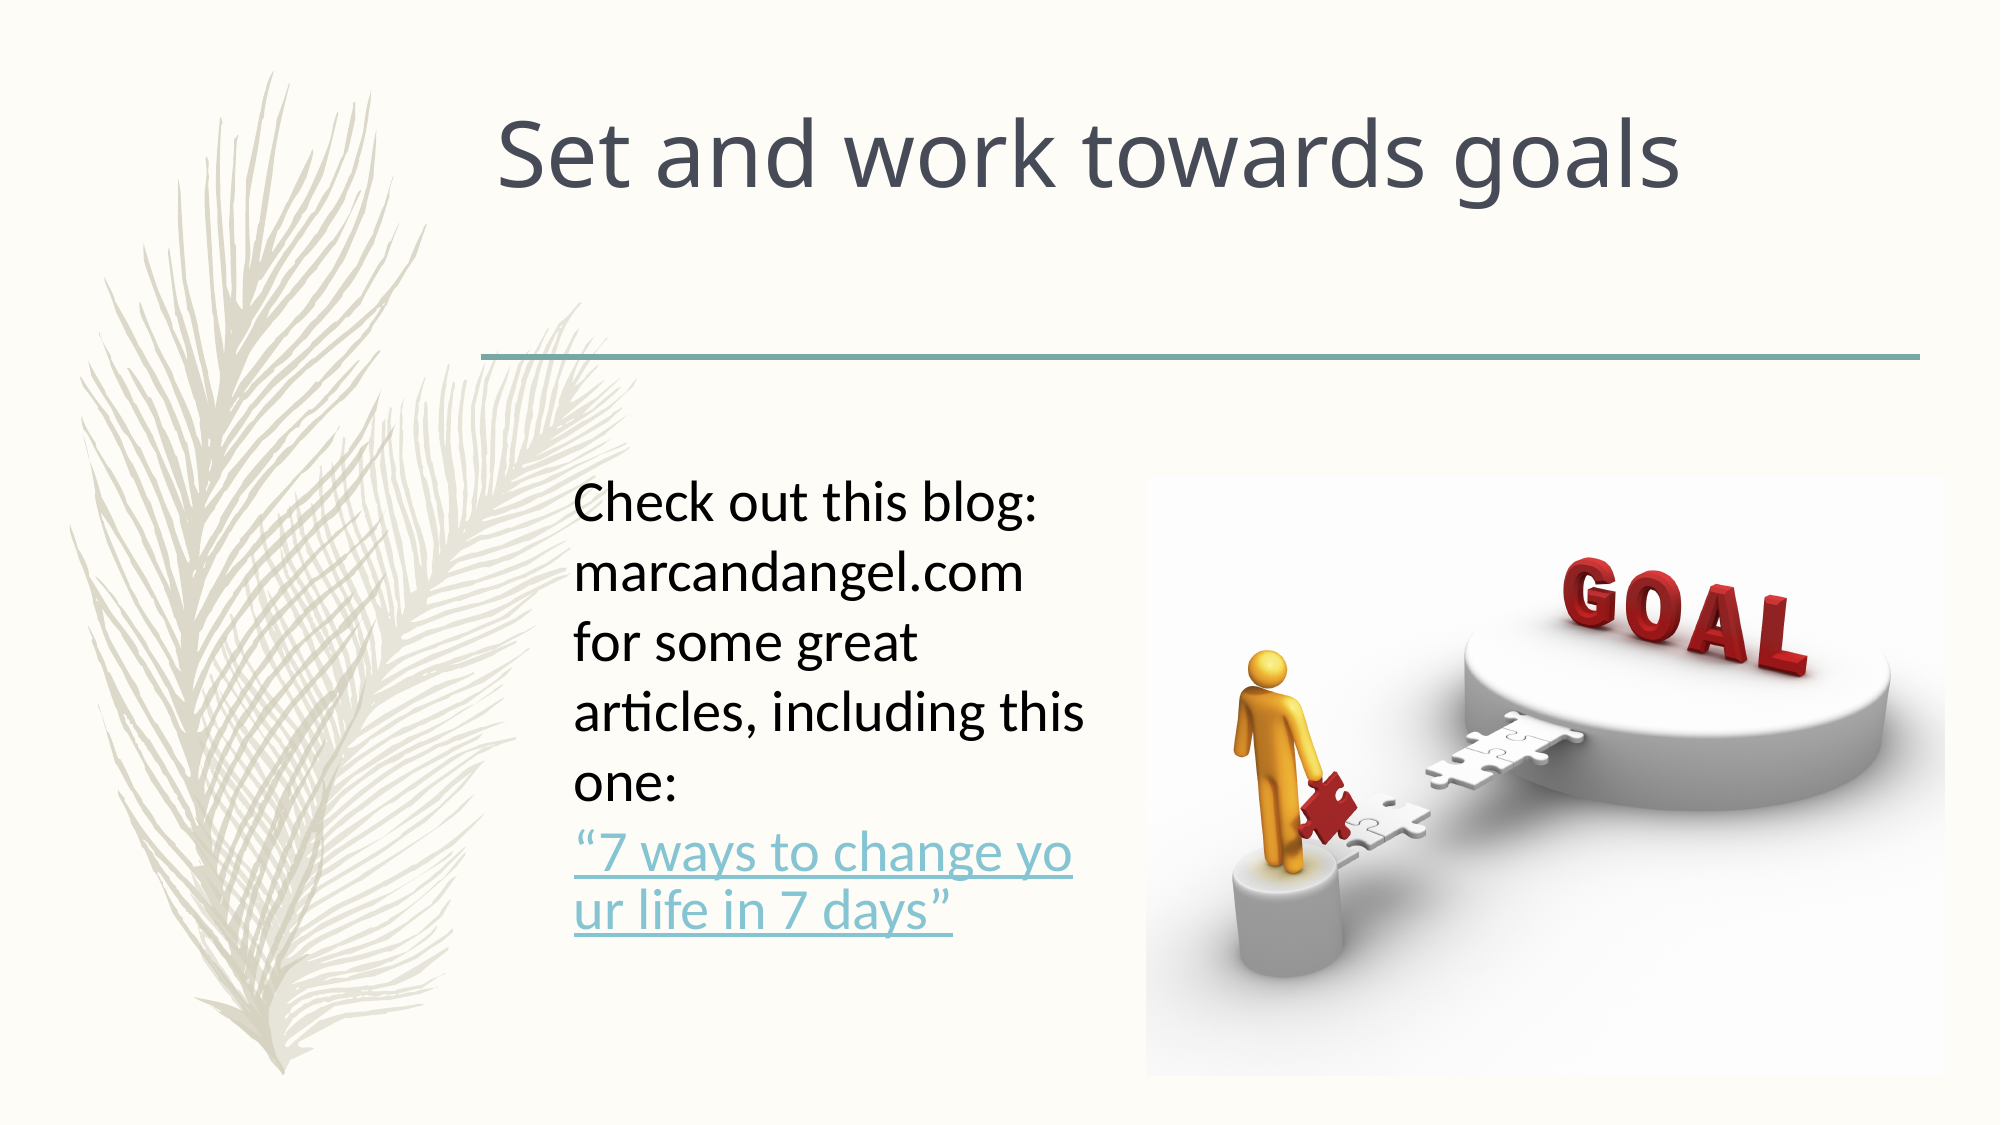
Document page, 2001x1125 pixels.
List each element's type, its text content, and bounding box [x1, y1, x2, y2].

text_box Check out this blog: marcandangel.com for some great articles, including this one: “7 ways to change your life in 7 days” [559, 455, 1112, 891]
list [1145, 475, 1945, 1076]
title Set and work towards goals [481, 93, 1920, 350]
